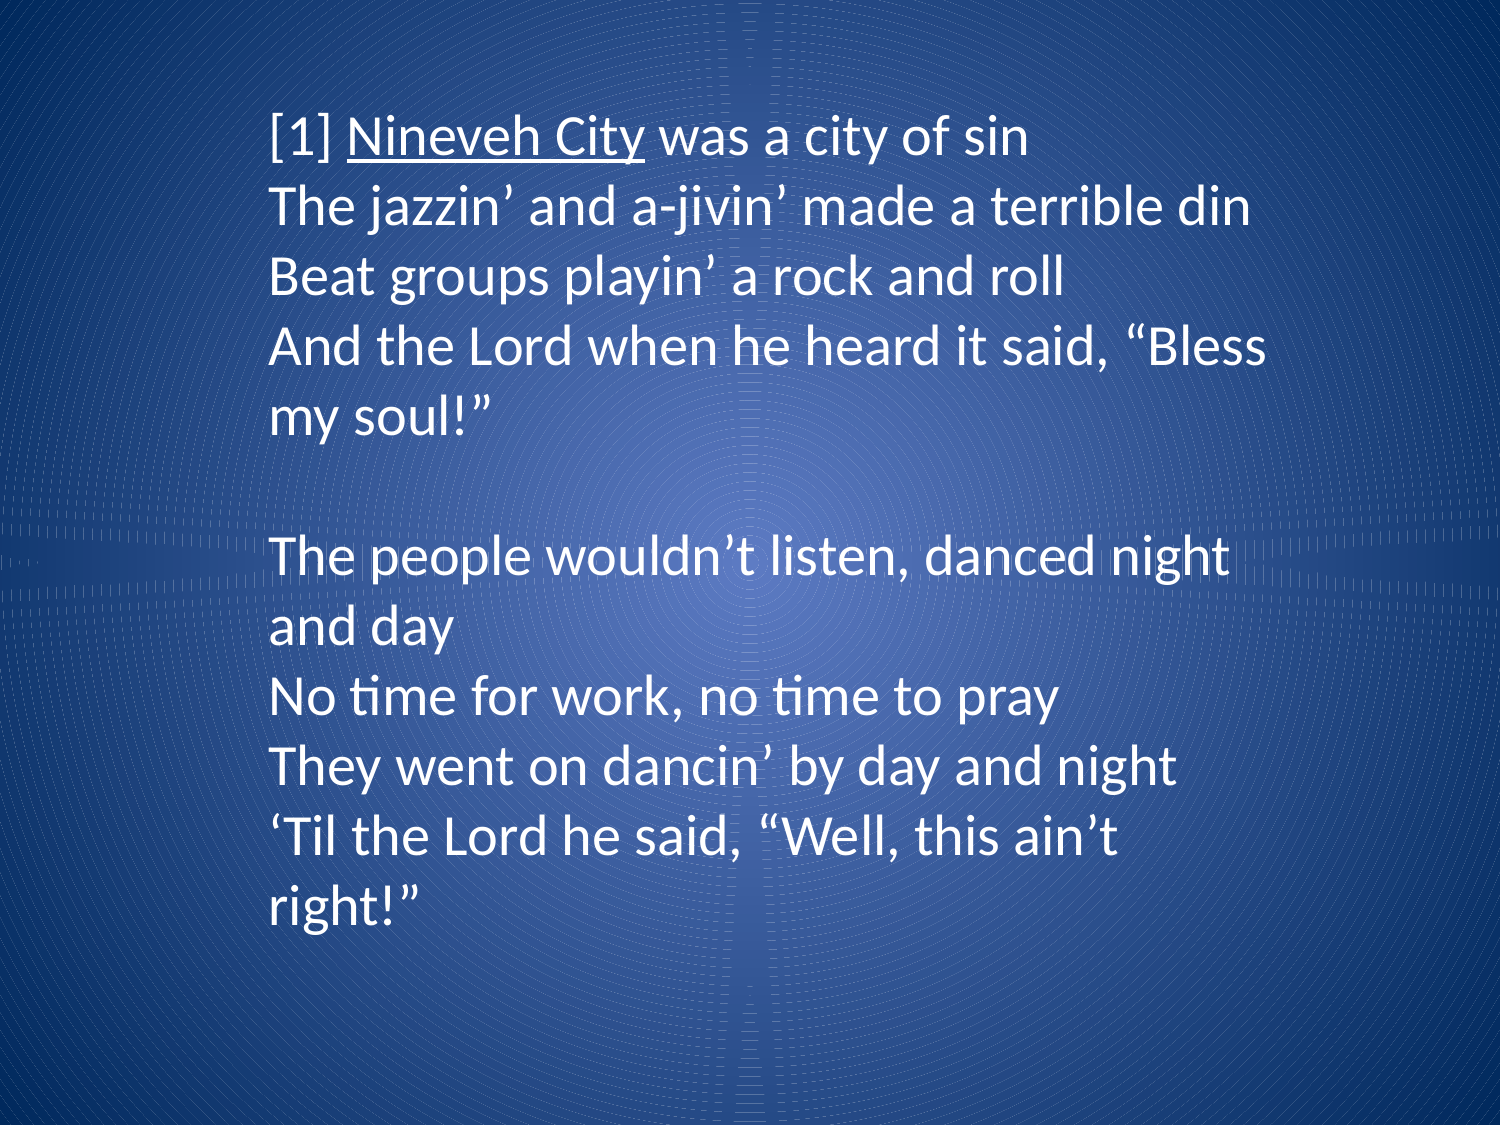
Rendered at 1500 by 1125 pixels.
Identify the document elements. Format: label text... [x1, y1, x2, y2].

text_box [1] Nineveh City was a city of sin The jazzin’ and a-jivin’ made a terrible din Beat groups playin’ a rock and roll And the Lord when he heard it said, “Bless my soul!” The people wouldn’t listen, danced night and day No time for work, no time to pray They went on dancin’ by day and night ‘Til the Lord he said, “Well, this ain’t right!” [253, 90, 1294, 1015]
